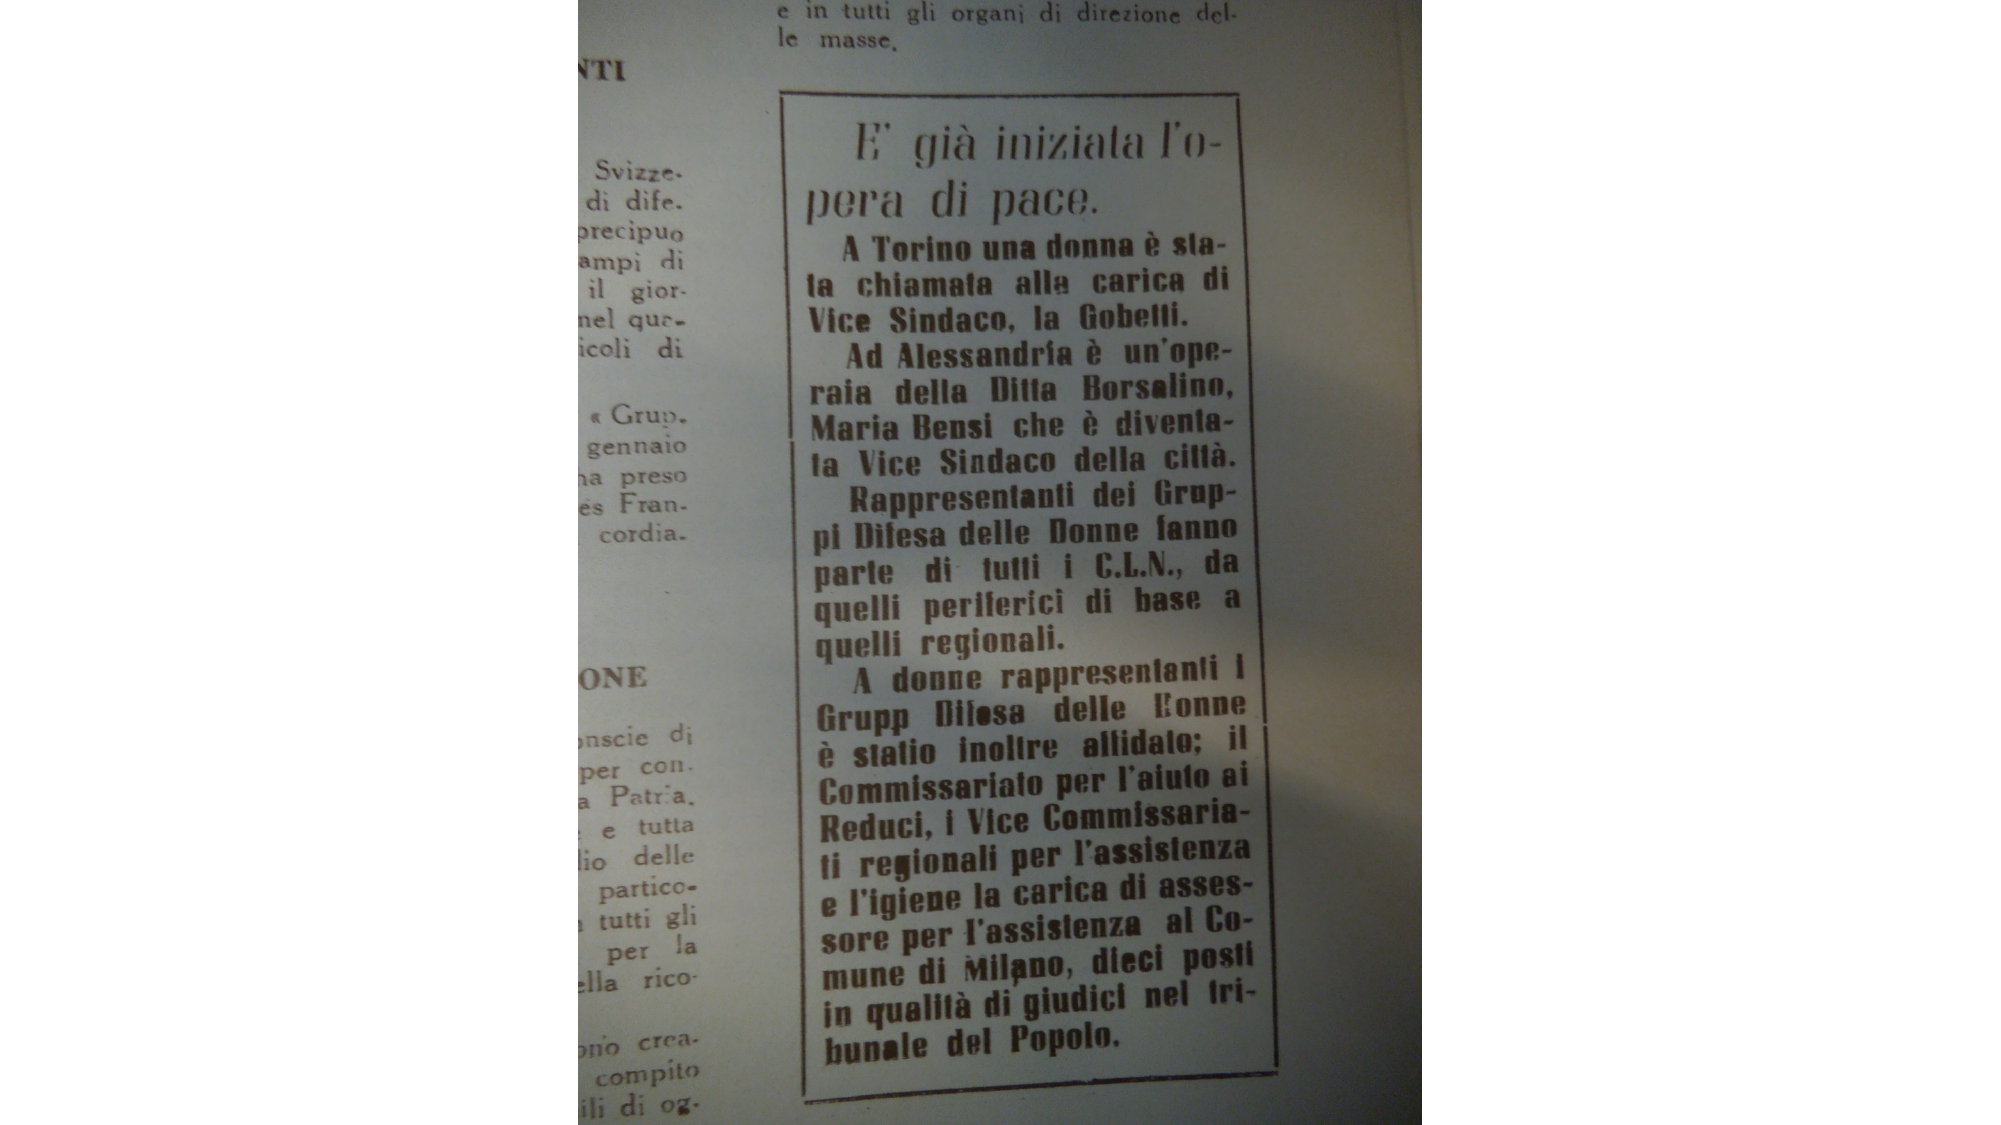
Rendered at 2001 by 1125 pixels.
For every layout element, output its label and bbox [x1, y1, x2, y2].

picture [578, 0, 1422, 1125]
